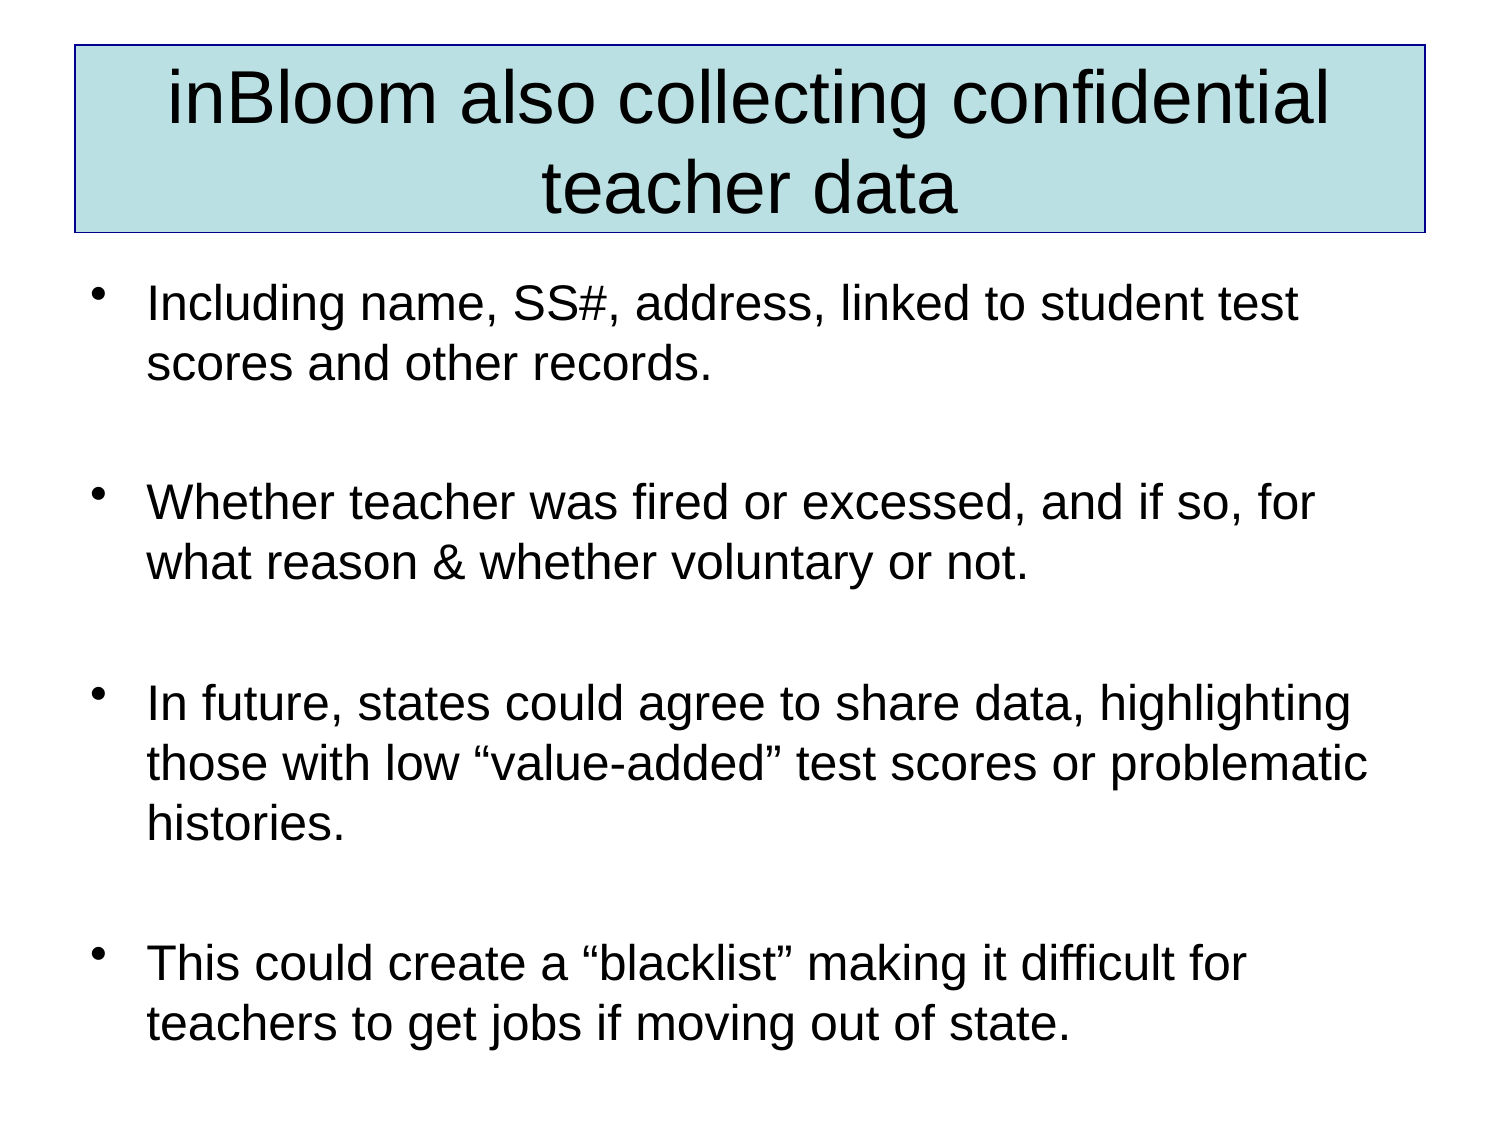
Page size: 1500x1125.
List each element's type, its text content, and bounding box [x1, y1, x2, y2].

list Including name, SS#, address, linked to student test scores and other records. Whether teacher was fired or excessed, and if so, for what reason & whether voluntary or not. In future, states could agree to share data, highlighting those with low “value-added” test scores or problematic histories. This could create a “blacklist” making it difficult for teachers to get jobs if moving out of state. [74, 262, 1426, 1006]
title inBloom also collecting confidential teacher data [74, 44, 1426, 233]
